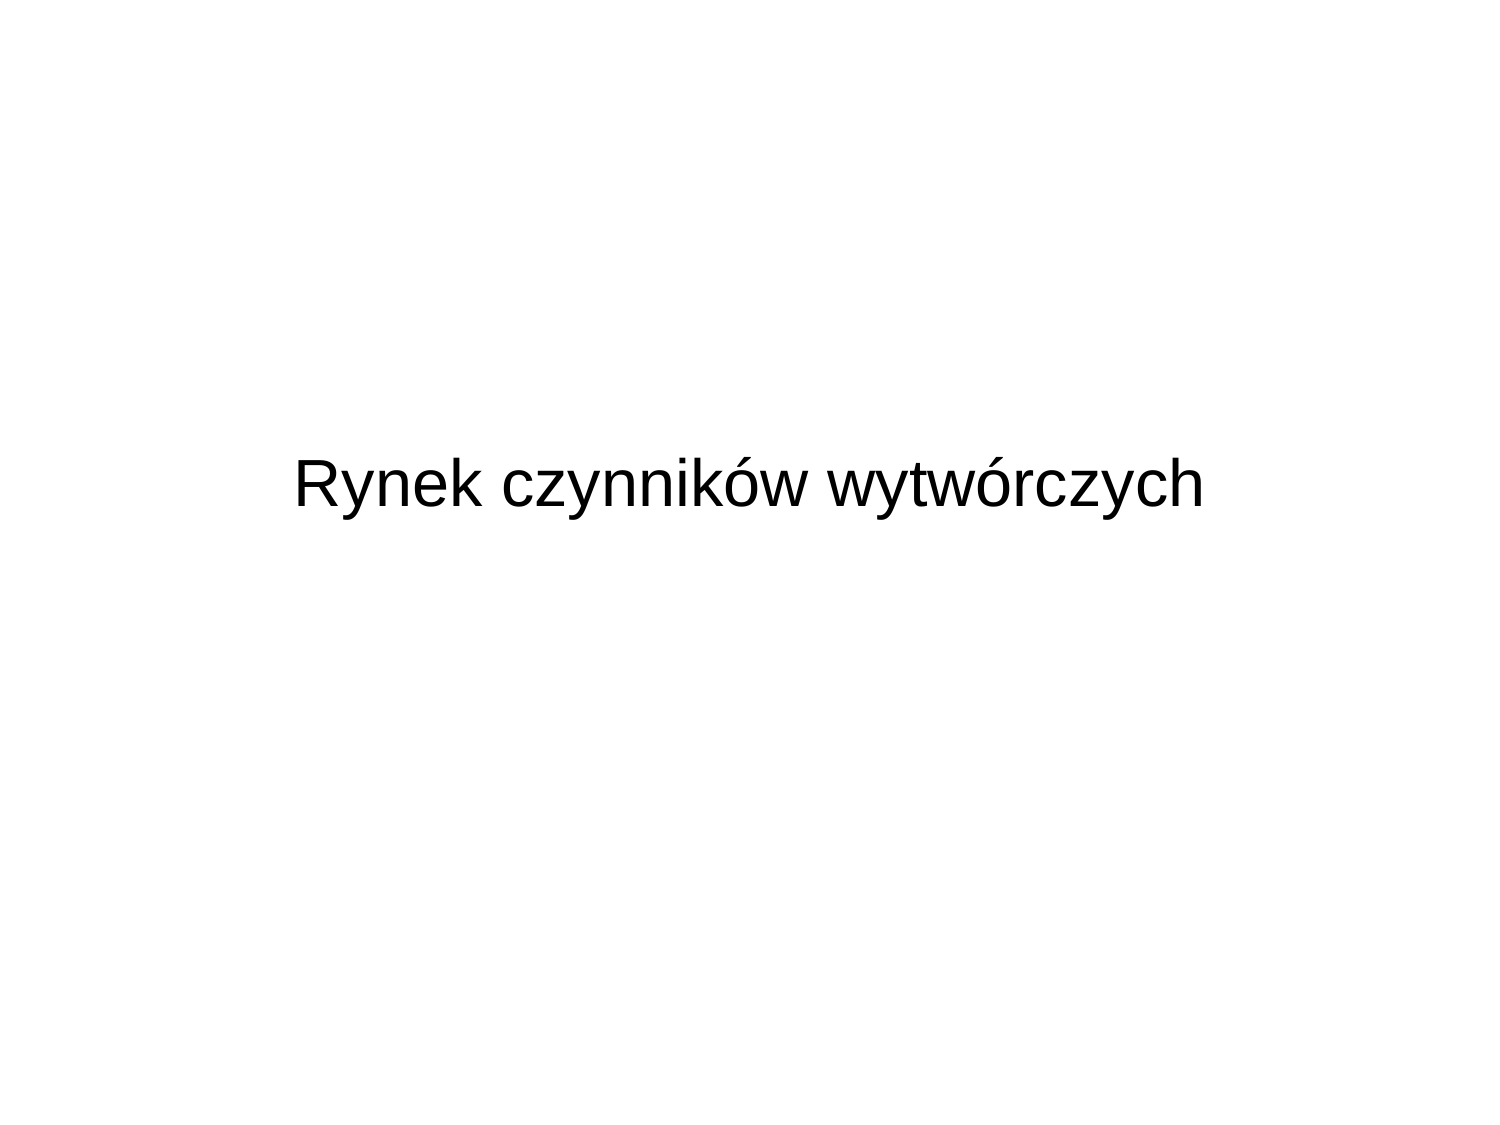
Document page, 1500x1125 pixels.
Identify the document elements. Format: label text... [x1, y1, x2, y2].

subtitle Rynek czynników wytwórczych [75, 44, 1425, 916]
